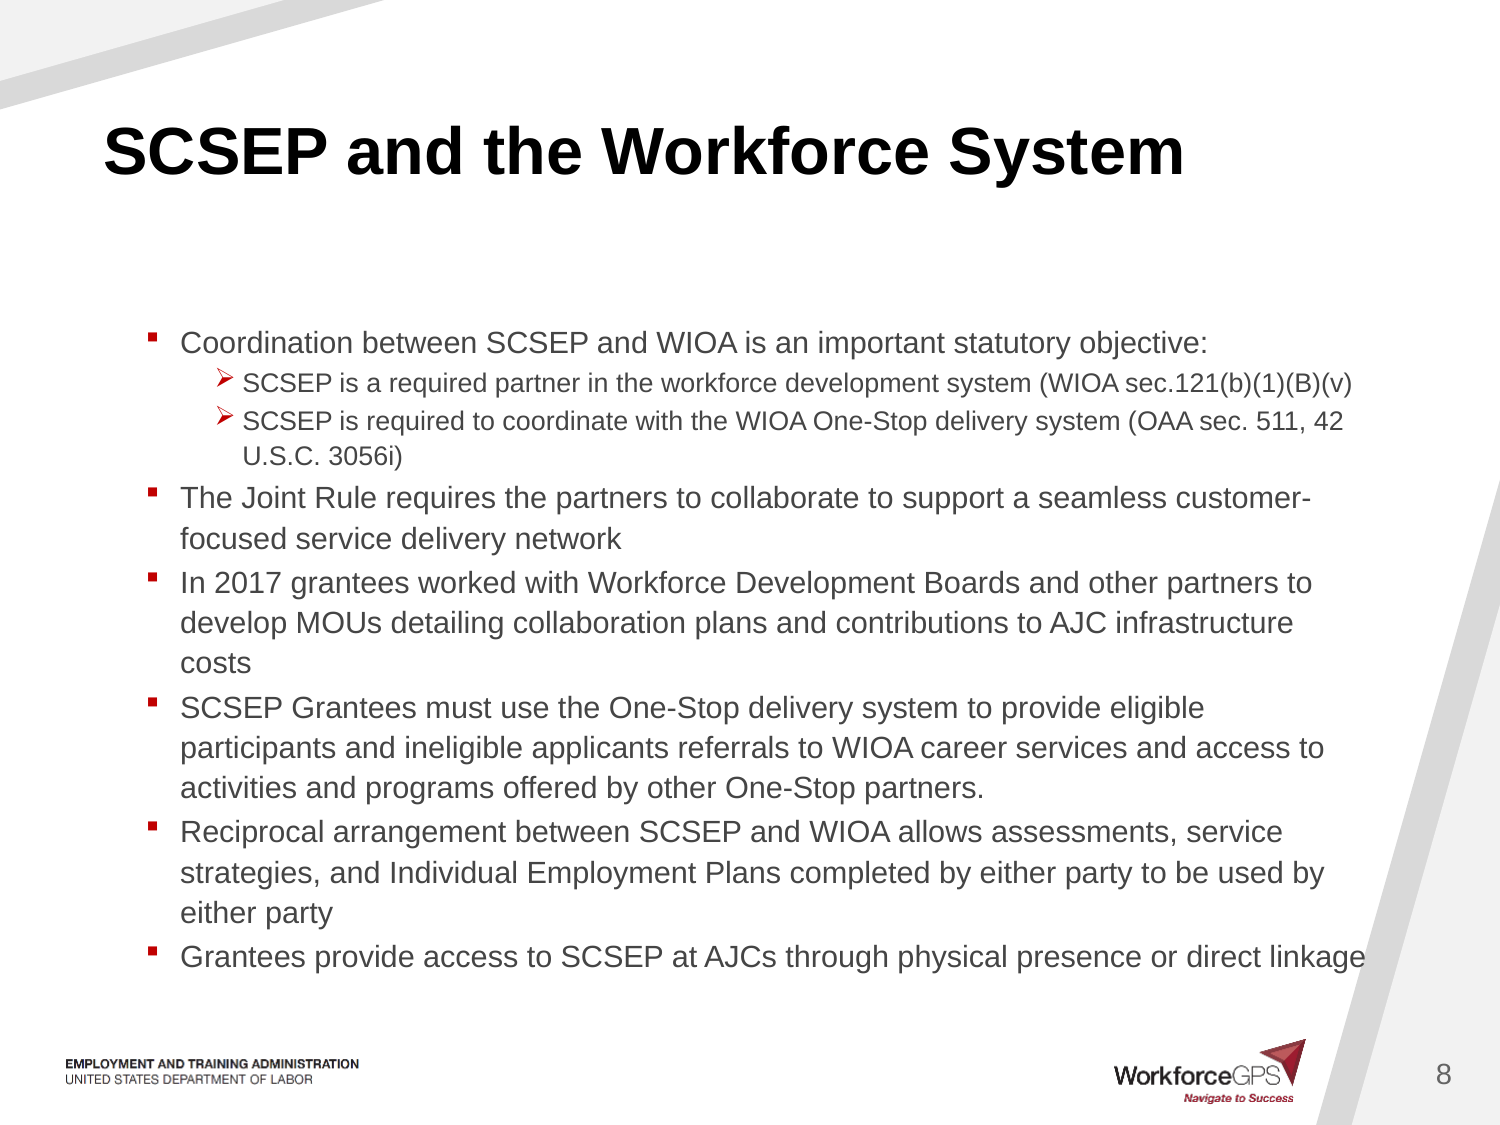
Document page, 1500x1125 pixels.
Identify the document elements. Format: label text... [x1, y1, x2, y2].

title SCSEP and the Workforce System [103, 75, 1413, 231]
picture [1112, 1043, 1308, 1105]
slide_number 8 [1343, 1042, 1468, 1103]
picture [59, 1053, 370, 1092]
list Coordination between SCSEP and WIOA is an important statutory objective: SCSEP is a required partner in the workforce development system (WIOA sec.121(b)(1)(B)(v) SCSEP is required to coordinate with the WIOA One-Stop delivery system (OAA sec. 511, 42 U.S.C. 3056i) The Joint Rule requires the partners to collaborate to support a seamless customer-focused service delivery network In 2017 grantees worked with Workforce Development Boards and other partners to develop MOUs detailing collaboration plans and contributions to AJC infrastructure costs SCSEP Grantees must use the One-Stop delivery system to provide eligible participants and ineligible applicants referrals to WIOA career services and access to activities and programs offered by other One-Stop partners. Reciprocal arrangement between SCSEP and WIOA allows assessments, service strategies, and Individual Employment Plans completed by either party to be used by either party Grantees provide access to SCSEP at AJCs through physical presence or direct linkage [61, 230, 1385, 1043]
